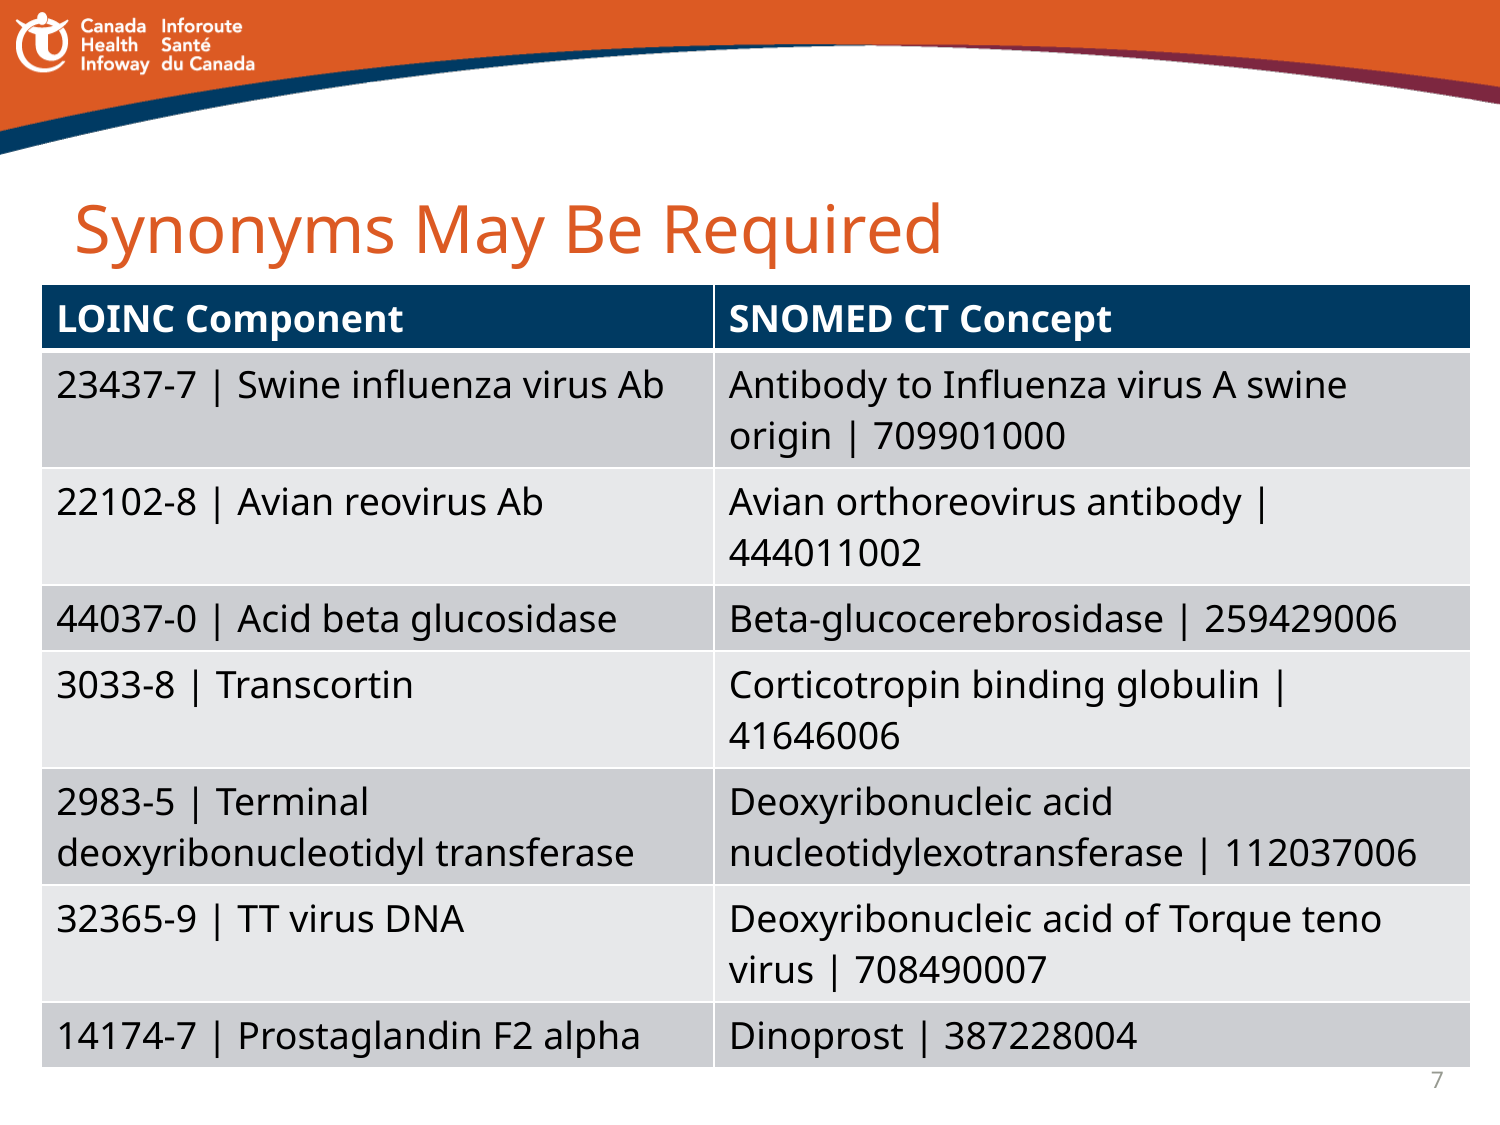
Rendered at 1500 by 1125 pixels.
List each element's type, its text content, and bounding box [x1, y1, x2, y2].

table_cell Dinoprost | 387228004 [715, 1003, 1470, 1067]
table_cell Beta-glucocerebrosidase | 259429006 [715, 586, 1470, 650]
table_cell Avian orthoreovirus antibody | 444011002 [715, 469, 1470, 584]
table_cell 23437-7 | Swine influenza virus Ab [42, 353, 713, 467]
table_header LOINC Component [42, 285, 713, 348]
table_cell Antibody to Influenza virus A swine origin | 709901000 [715, 353, 1470, 467]
table_cell 22102-8 | Avian reovirus Ab [42, 469, 713, 584]
table_cell 44037-0 | Acid beta glucosidase [42, 586, 713, 650]
picture [0, 0, 1500, 186]
table_cell Deoxyribonucleic acid of Torque teno virus | 708490007 [715, 886, 1470, 1001]
table_header SNOMED CT Concept [715, 285, 1470, 348]
table_cell 2983-5 | Terminal deoxyribonucleotidyl transferase [42, 769, 713, 884]
table_cell Deoxyribonucleic acid nucleotidylexotransferase | 112037006 [715, 769, 1470, 884]
table_cell 32365-9 | TT virus DNA [42, 886, 713, 1001]
table_cell 14174-7 | Prostaglandin F2 alpha [42, 1003, 713, 1067]
table_cell 3033-8 | Transcortin [42, 652, 713, 767]
title Synonyms May Be Required [74, 189, 1350, 265]
table_cell Corticotropin binding globulin | 41646006 [715, 652, 1470, 767]
